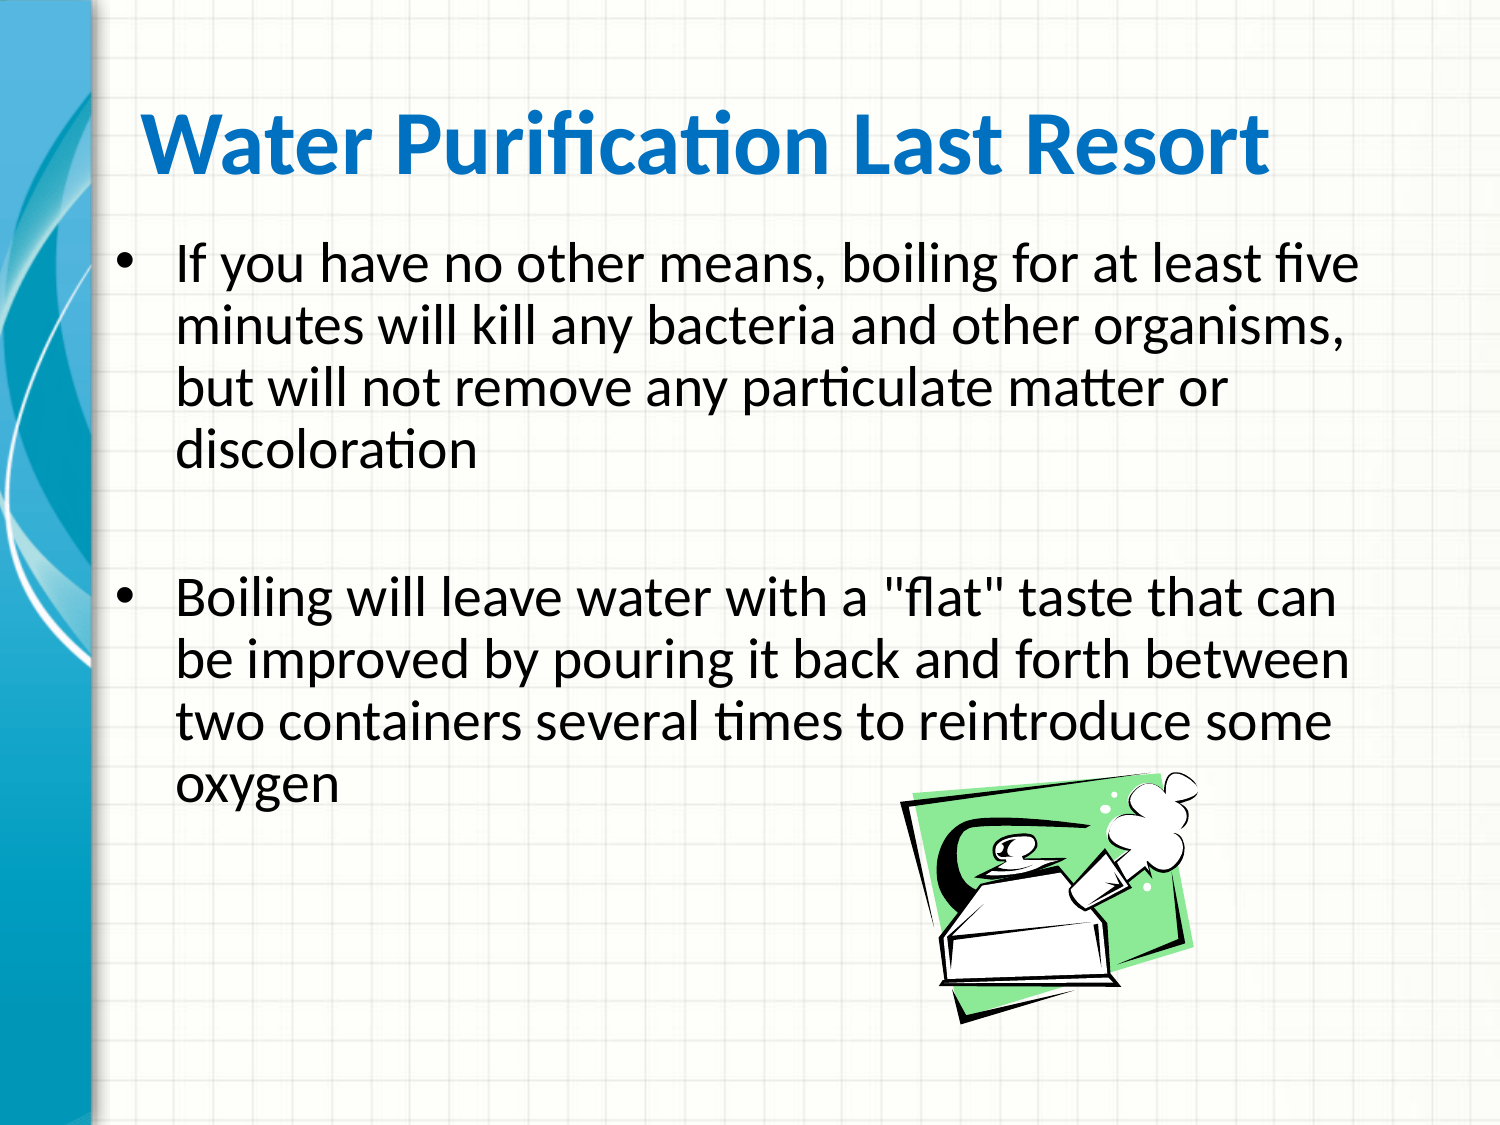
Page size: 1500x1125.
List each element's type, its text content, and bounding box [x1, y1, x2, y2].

title Water Purification Last Resort [125, 44, 1450, 232]
picture [0, 0, 1500, 1125]
list If you have no other means, boiling for at least five minutes will kill any bacteria and other organisms, but will not remove any particulate matter or discoloration Boiling will leave water with a "flat" taste that can be improved by pouring it back and forth between two containers several times to reintroduce some oxygen [99, 224, 1388, 825]
